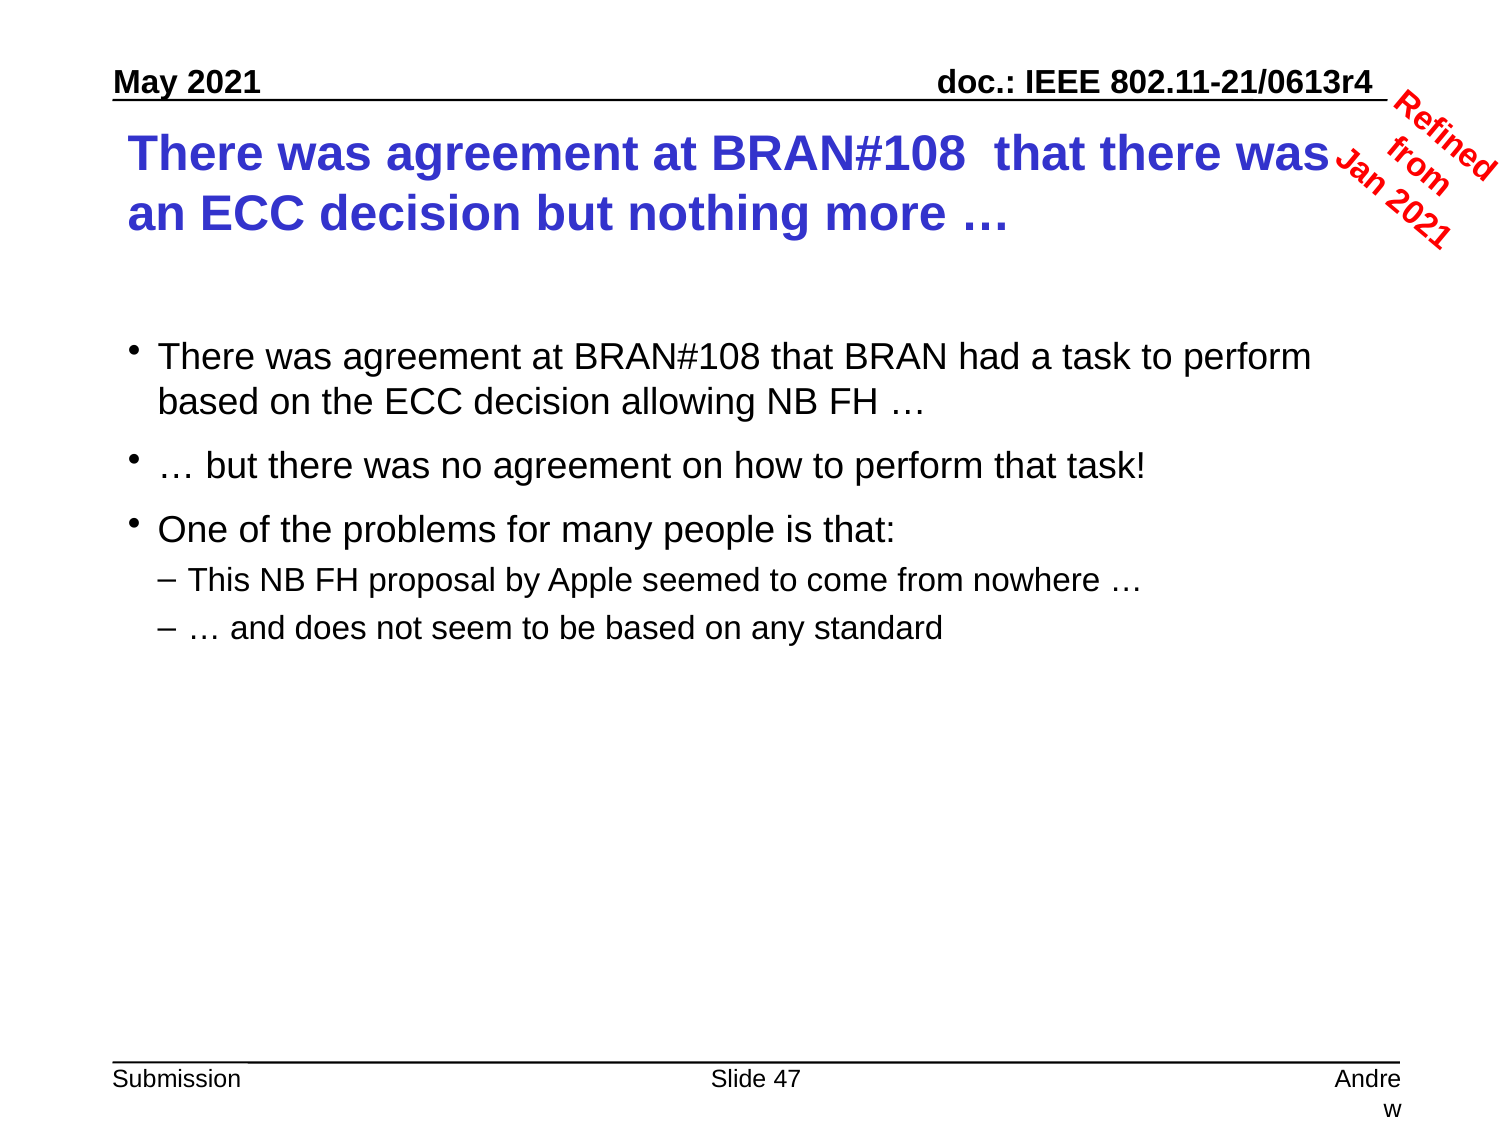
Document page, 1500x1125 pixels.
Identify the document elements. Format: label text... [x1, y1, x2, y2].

title There was agreement at BRAN#108 that there was an ECC decision but nothing more … [112, 112, 1388, 288]
list There was agreement at BRAN#108 that BRAN had a task to perform based on the ECC decision allowing NB FH … … but there was no agreement on how to perform that task! One of the problems for many people is that: This NB FH proposal by Apple seemed to come from nowhere … … and does not seem to be based on any standard [112, 324, 1388, 1000]
text_box Refined from Jan 2021 [1314, 41, 1500, 263]
slide_number Slide 47 [709, 1061, 803, 1093]
footer Andrew Myles, Cisco [1320, 1061, 1402, 1093]
